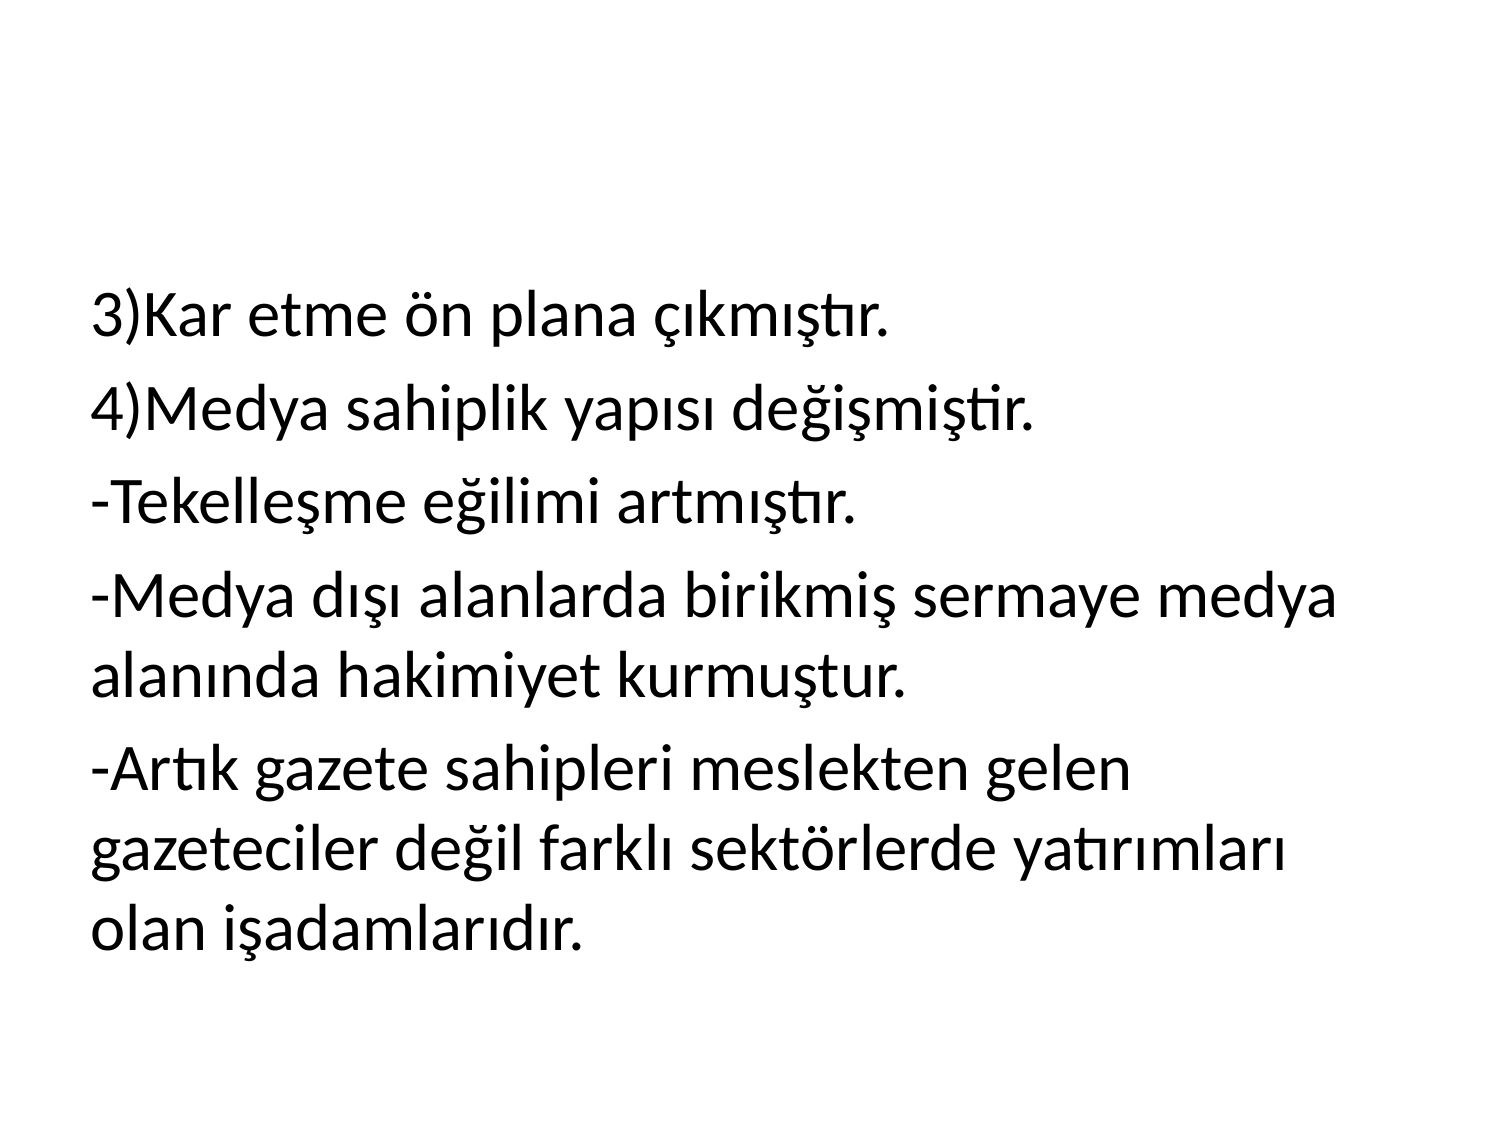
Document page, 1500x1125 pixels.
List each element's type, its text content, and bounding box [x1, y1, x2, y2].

list 3)Kar etme ön plana çıkmıştır. 4)Medya sahiplik yapısı değişmiştir. -Tekelleşme eğilimi artmıştır. -Medya dışı alanlarda birikmiş sermaye medya alanında hakimiyet kurmuştur. -Artık gazete sahipleri meslekten gelen gazeteciler değil farklı sektörlerde yatırımları olan işadamlarıdır. [75, 262, 1425, 1005]
